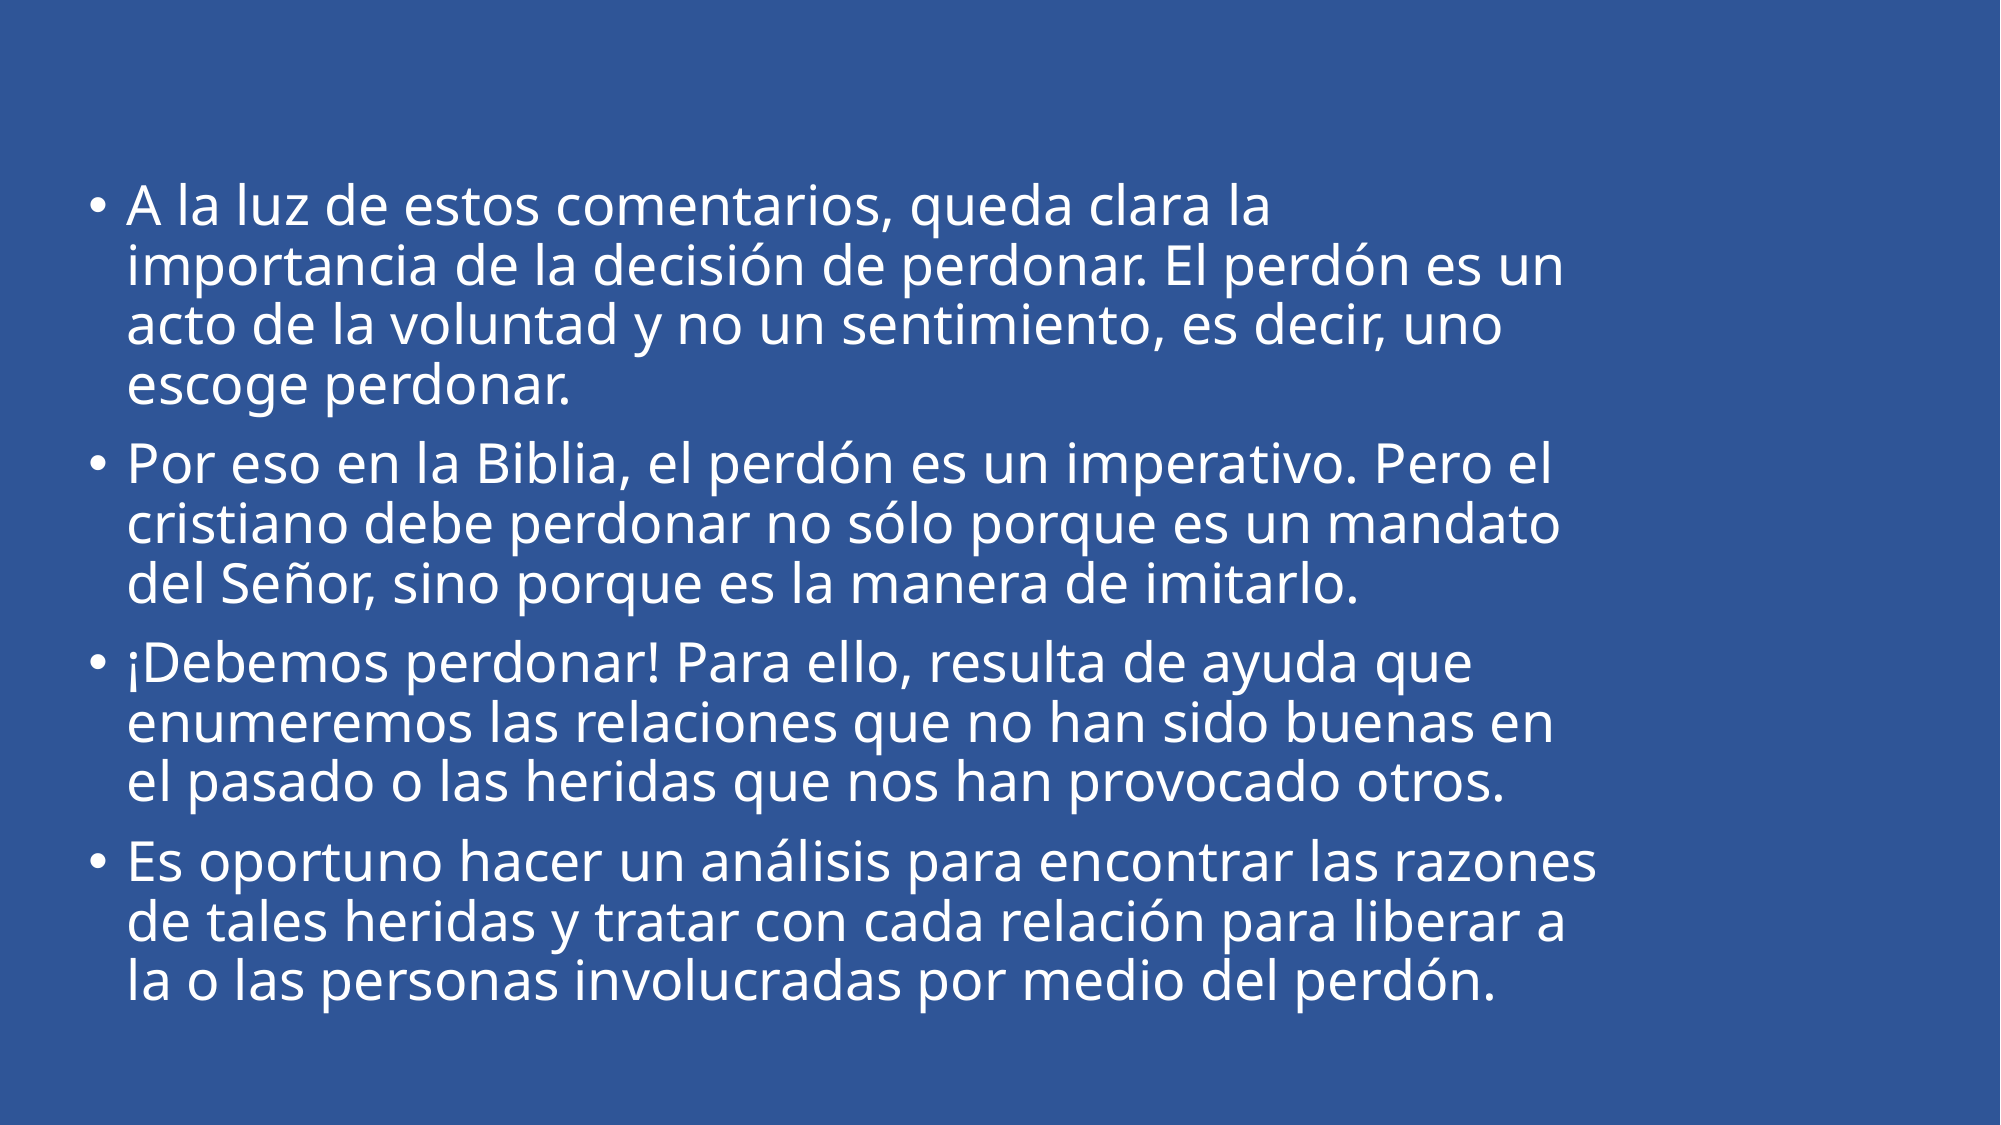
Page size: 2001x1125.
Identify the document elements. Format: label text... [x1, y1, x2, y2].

list A la luz de estos comentarios, queda clara la importancia de la decisión de perdonar. El perdón es un acto de la voluntad y no un sentimiento, es decir, uno escoge perdonar. Por eso en la Biblia, el perdón es un imperativo. Pero el cristiano debe perdonar no sólo porque es un mandato del Señor, sino porque es la manera de imitarlo. ¡Debemos perdonar! Para ello, resulta de ayuda que enumeremos las relaciones que no han sido buenas en el pasado o las heridas que nos han provocado otros. Es oportuno hacer un análisis para encontrar las razones de tales heridas y tratar con cada relación para liberar a la o las personas involucradas por medio del perdón. [73, 170, 1615, 1024]
